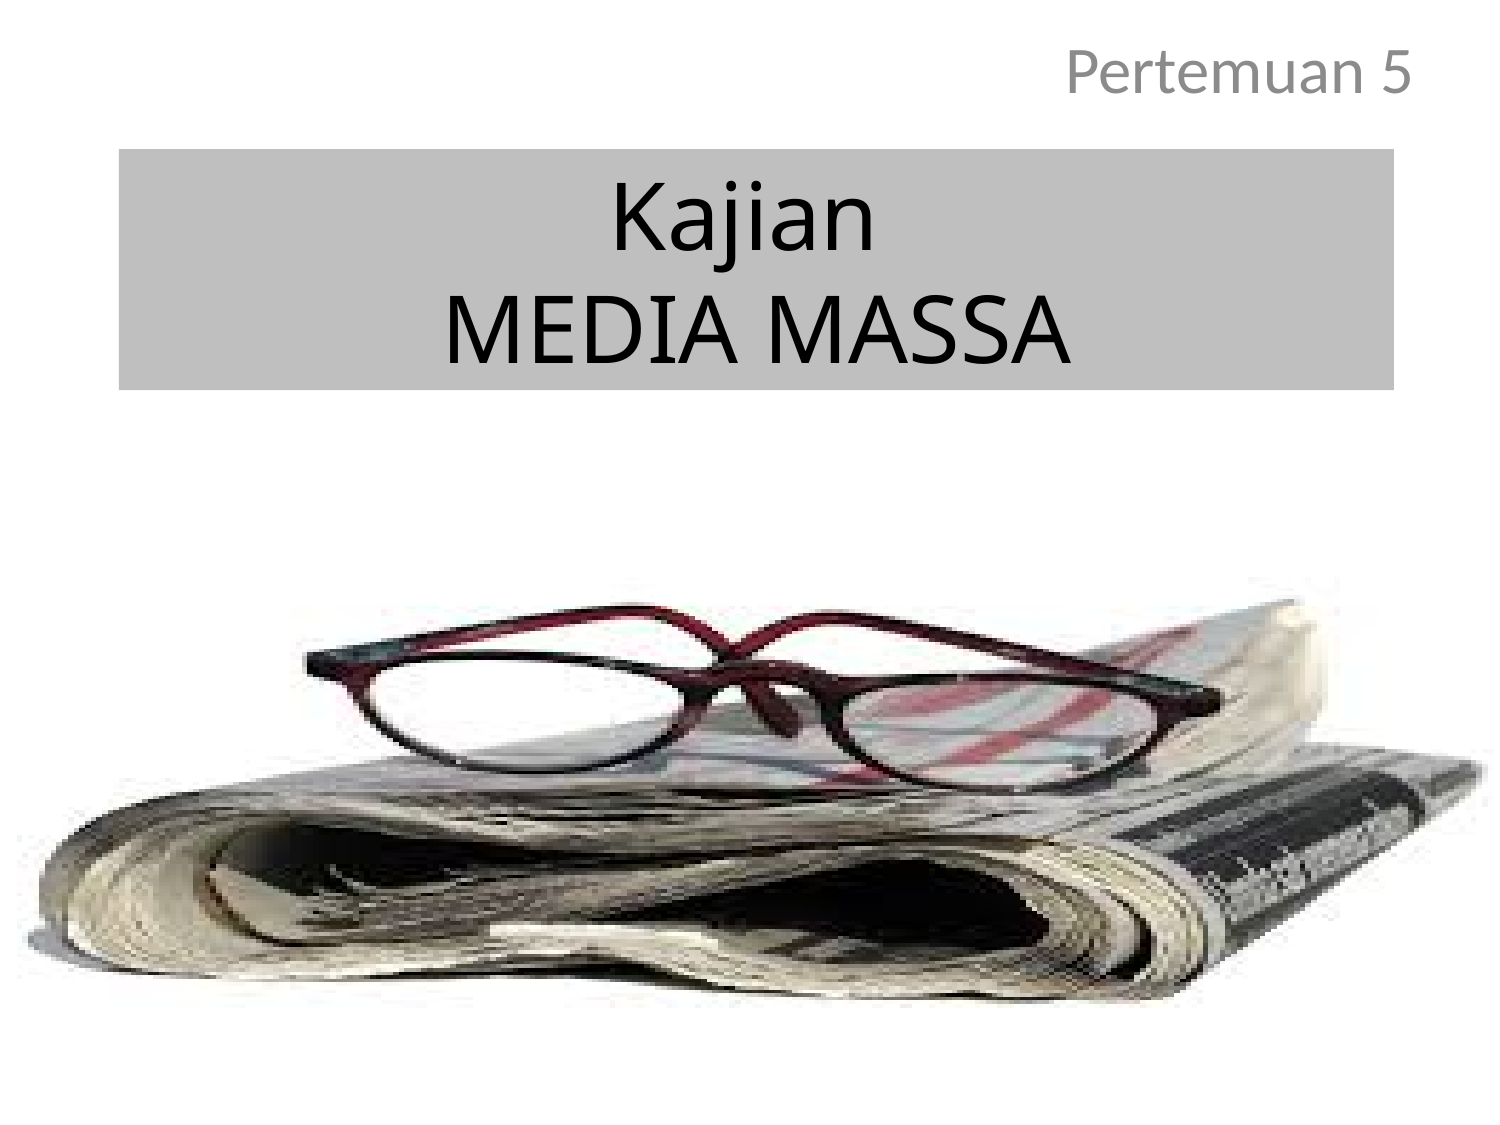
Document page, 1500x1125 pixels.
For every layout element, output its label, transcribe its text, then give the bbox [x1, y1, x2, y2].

picture [17, 434, 1494, 1125]
subtitle Pertemuan 5 [1033, 19, 1446, 161]
title Kajian MEDIA MASSA [118, 149, 1394, 391]
